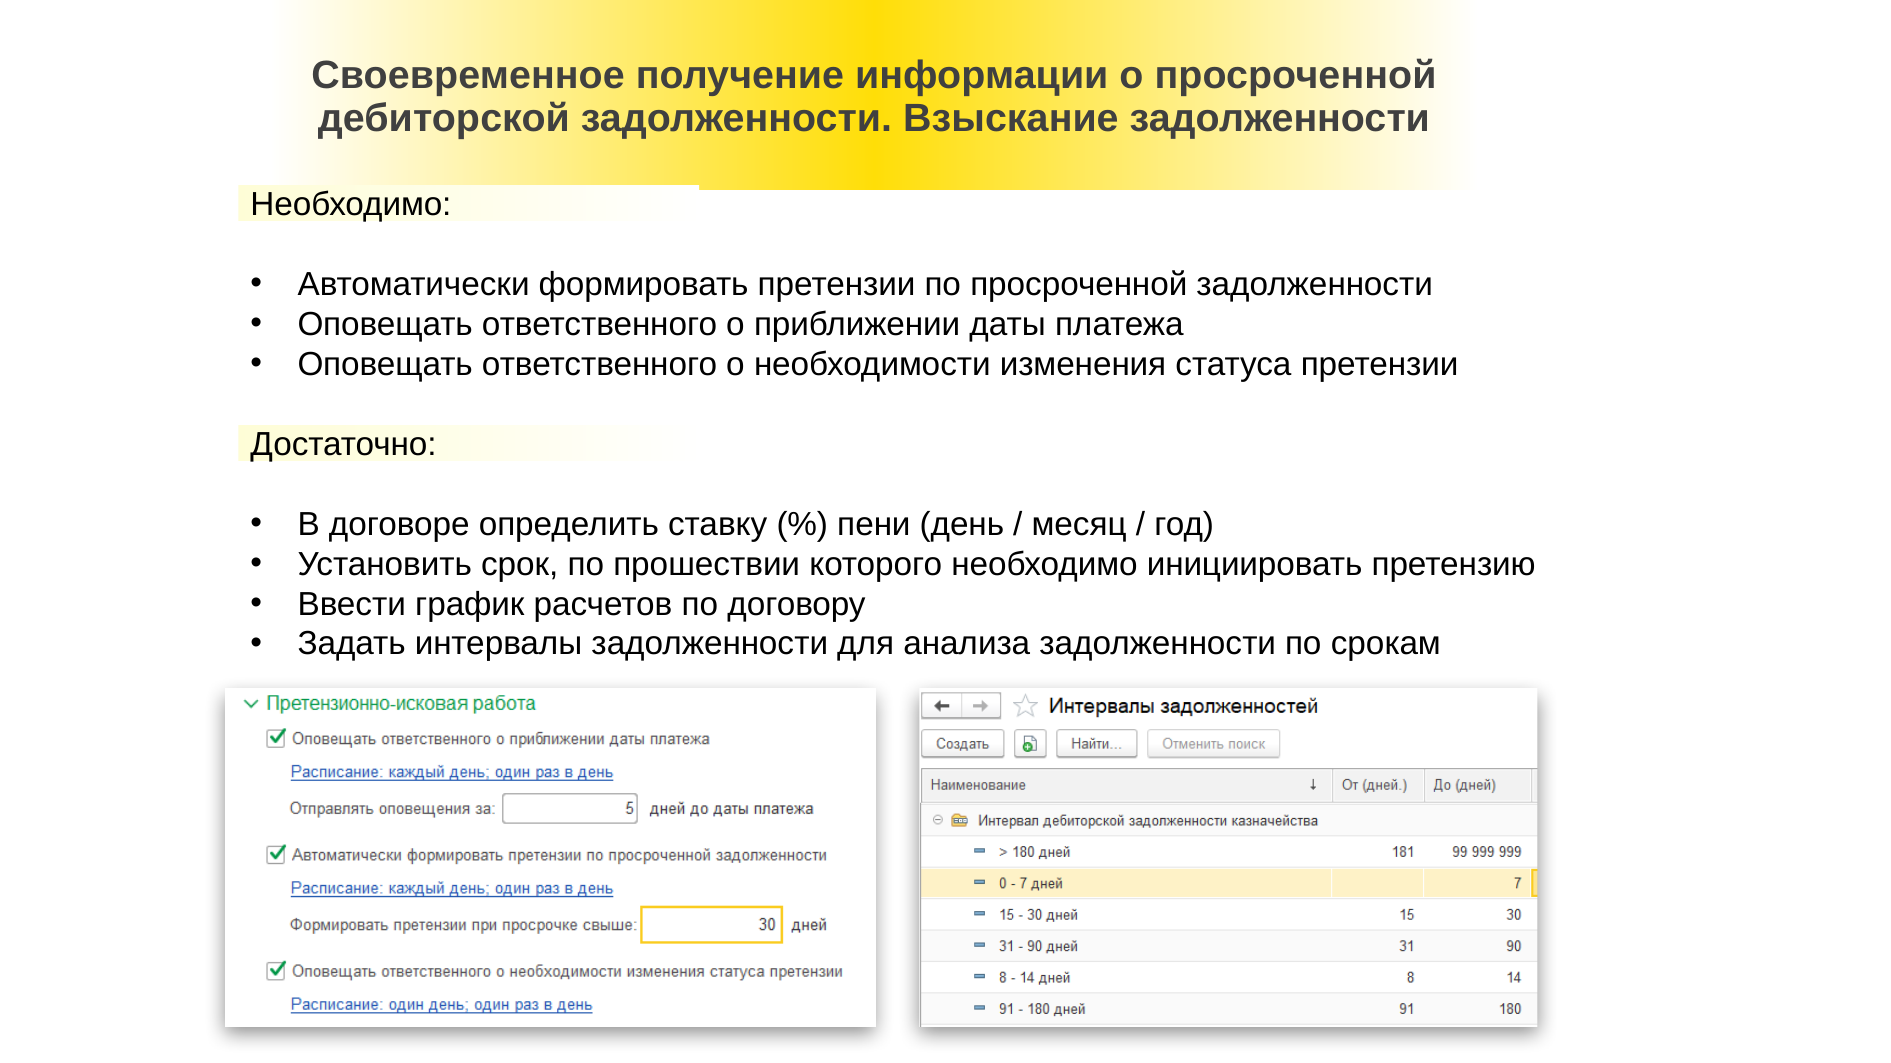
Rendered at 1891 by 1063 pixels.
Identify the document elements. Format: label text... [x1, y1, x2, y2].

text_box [226, 175, 1562, 675]
picture [919, 688, 1538, 1027]
picture [224, 688, 876, 1027]
text_box Своевременное получение информации о просроченной дебиторской задолженности. Взыскание задолженности [271, 0, 1477, 175]
